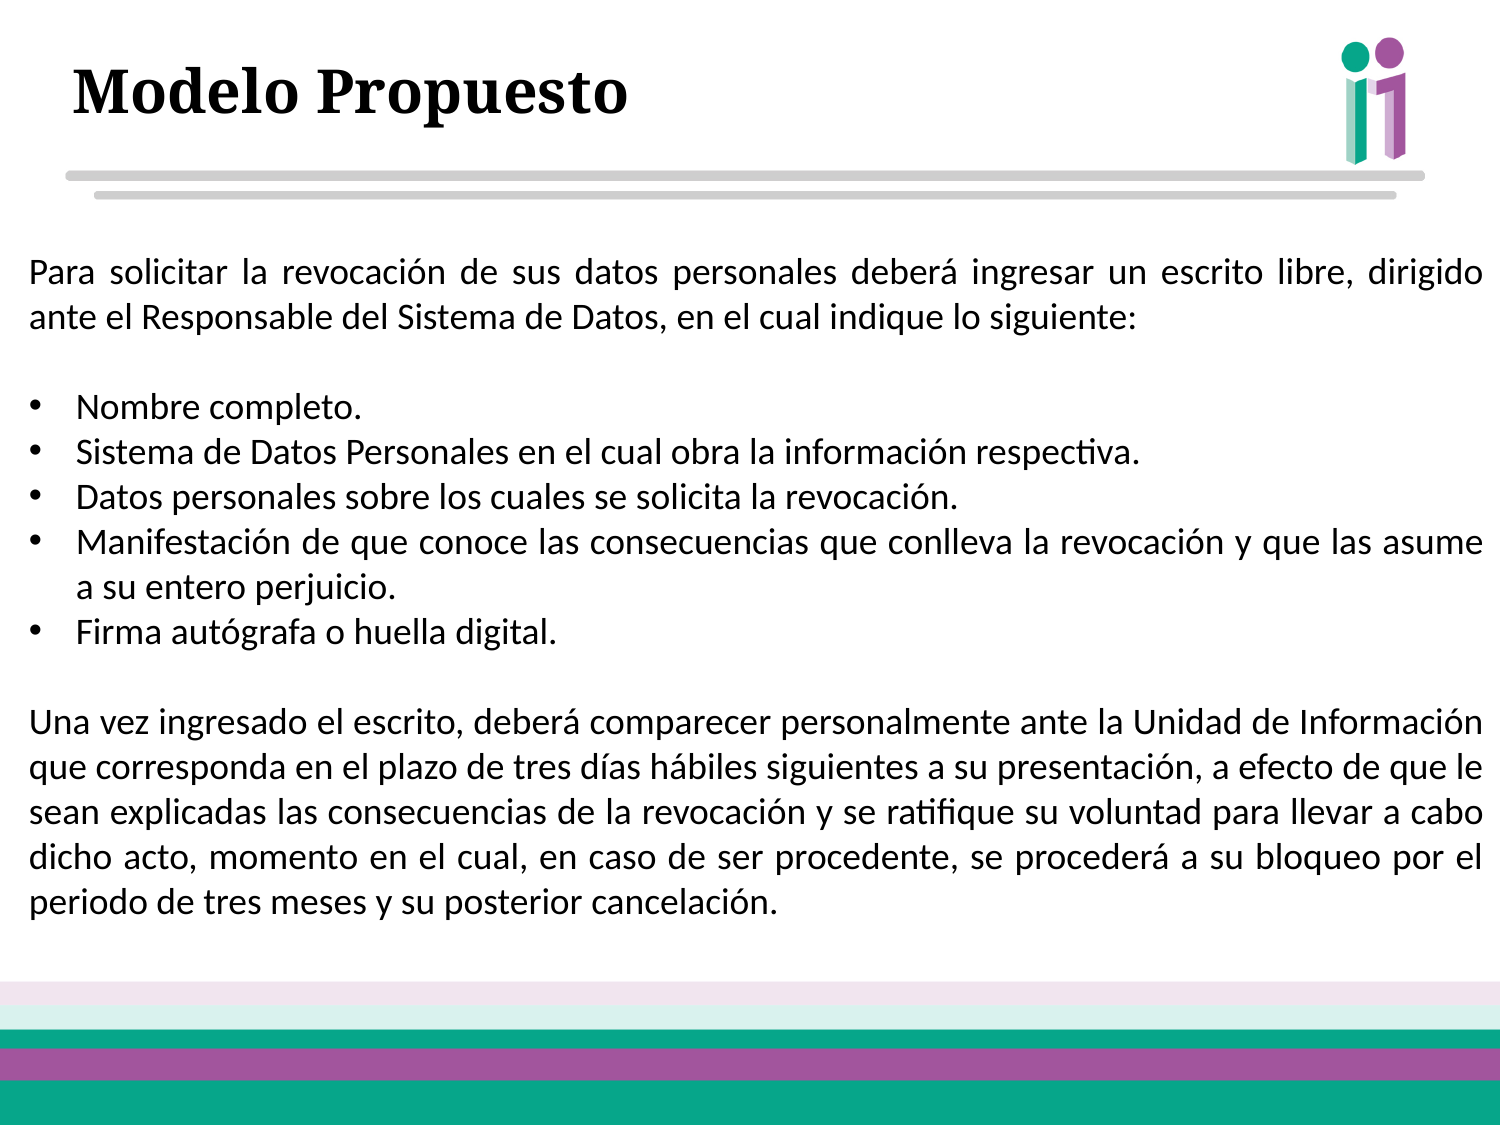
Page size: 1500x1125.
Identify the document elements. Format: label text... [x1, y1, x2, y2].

text_box Modelo Propuesto [57, 45, 1408, 134]
picture [0, 0, 1500, 1125]
text_box Para solicitar la revocación de sus datos personales deberá ingresar un escrito libre, dirigido ante el Responsable del Sistema de Datos, en el cual indique lo siguiente: Nombre completo. Sistema de Datos Personales en el cual obra la información respectiva. Datos personales sobre los cuales se solicita la revocación. Manifestación de que conoce las consecuencias que conlleva la revocación y que las asume a su entero perjuicio. Firma autógrafa o huella digital. Una vez ingresado el escrito, deberá comparecer personalmente ante la Unidad de Información que corresponda en el plazo de tres días hábiles siguientes a su presentación, a efecto de que le sean explicadas las consecuencias de la revocación y se ratifique su voluntad para llevar a cabo dicho acto, momento en el cual, en caso de ser procedente, se procederá a su bloqueo por el periodo de tres meses y su posterior cancelación. [14, 239, 1500, 930]
